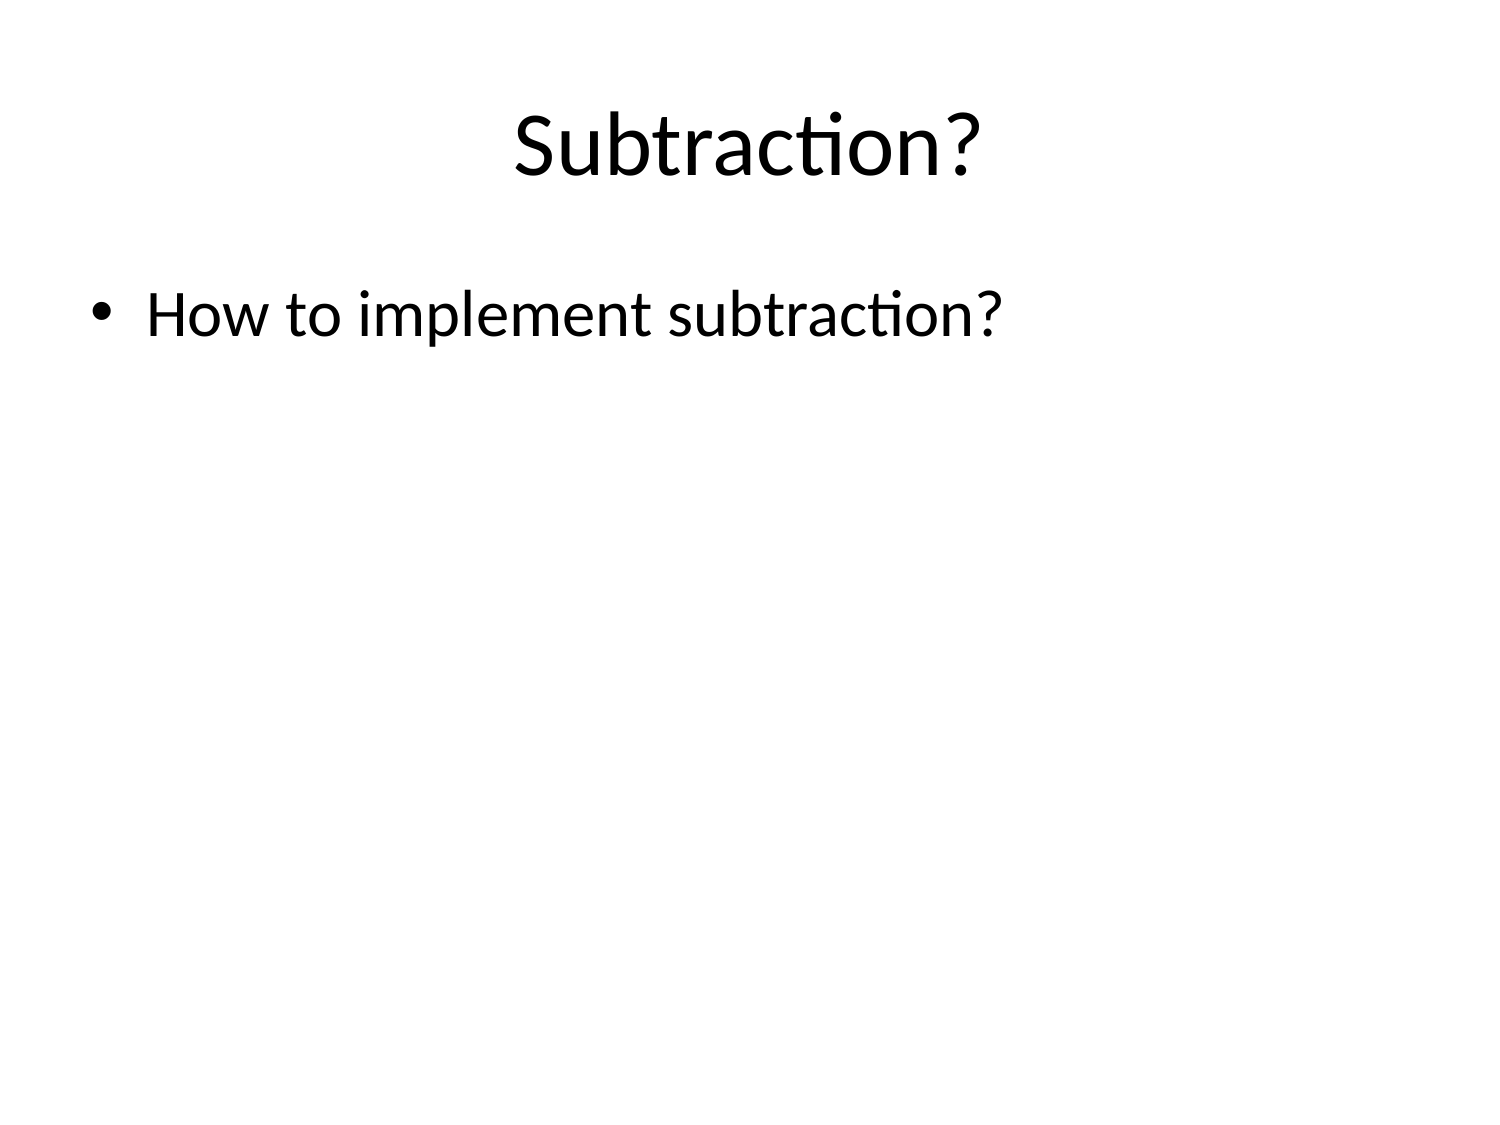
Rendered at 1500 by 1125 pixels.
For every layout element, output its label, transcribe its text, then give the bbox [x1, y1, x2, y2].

title Subtraction? [75, 45, 1425, 233]
list How to implement subtraction? [75, 262, 1425, 1005]
